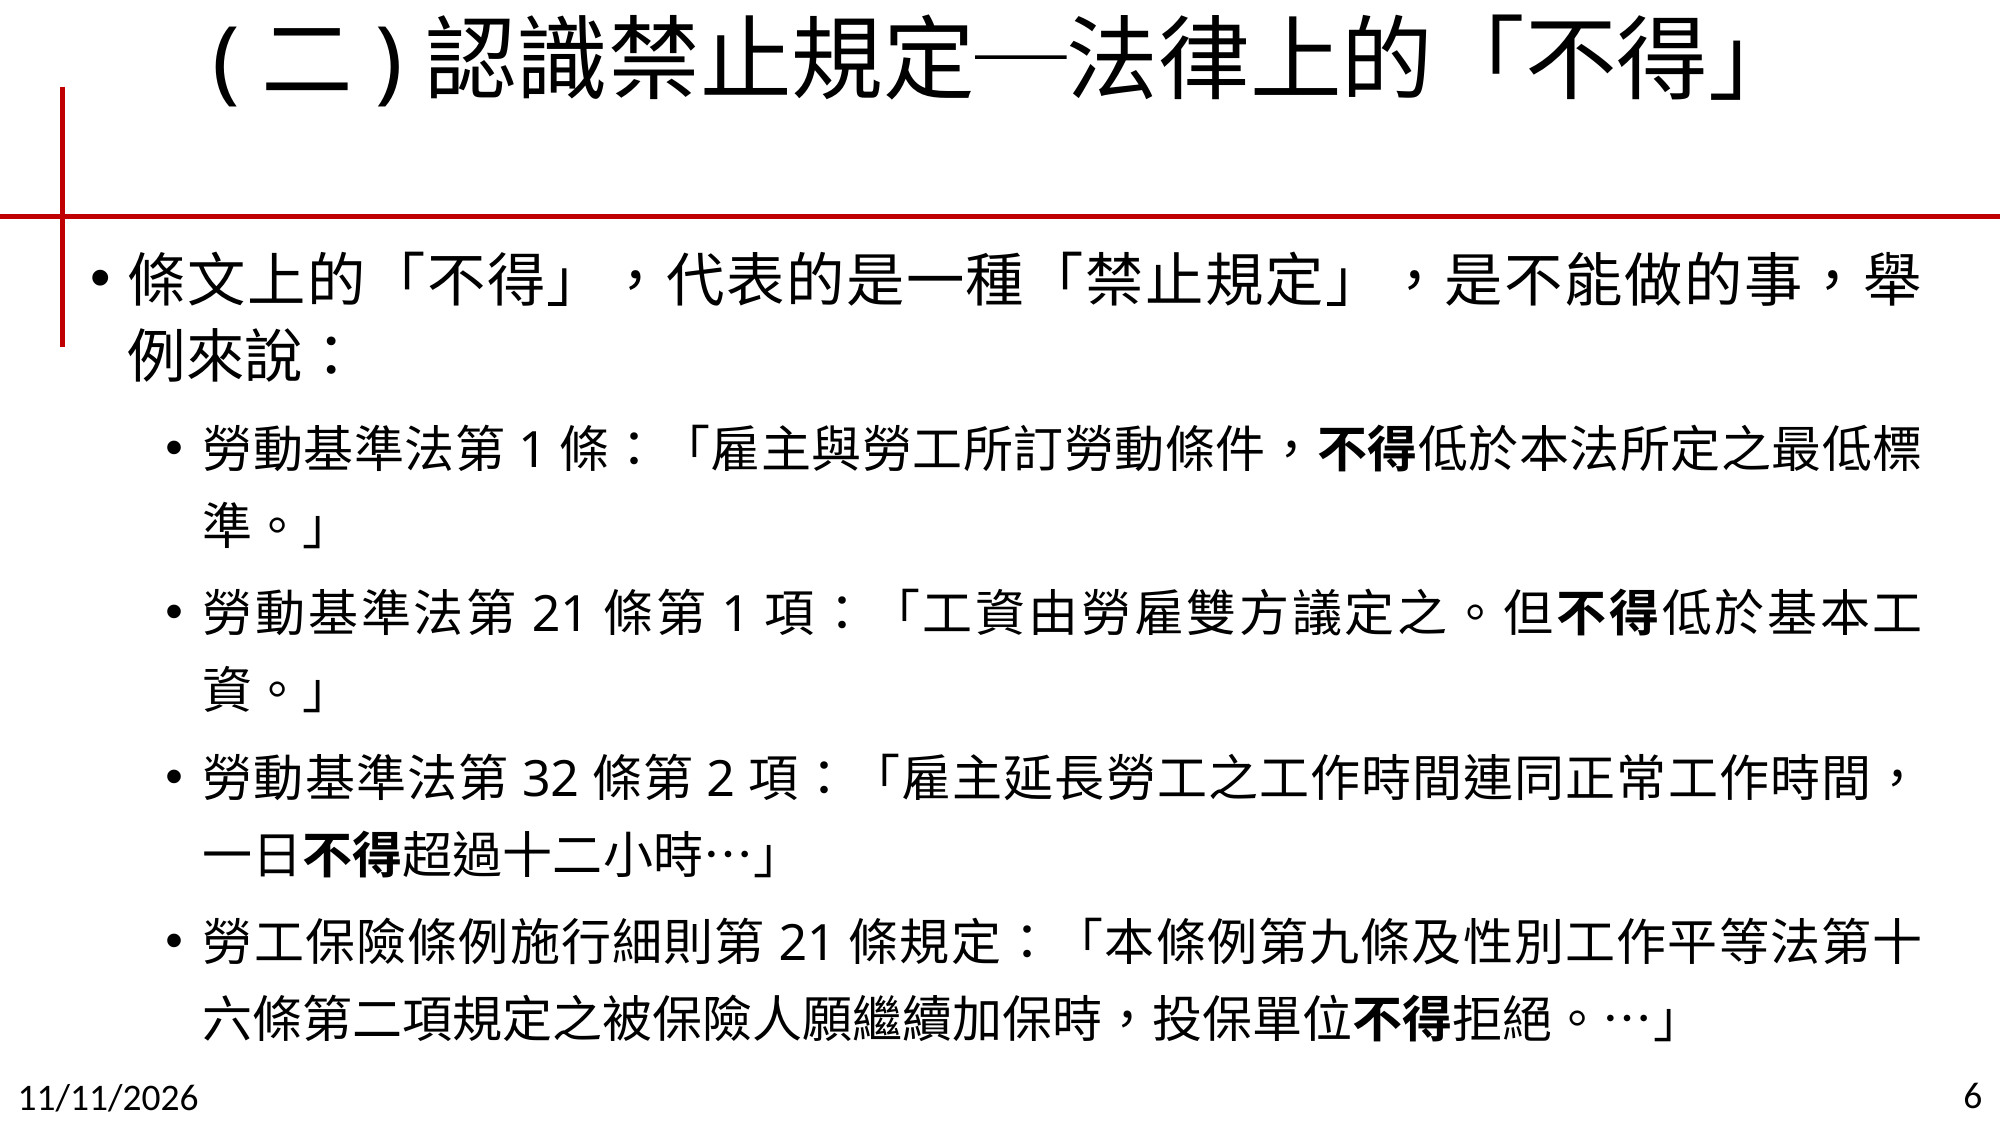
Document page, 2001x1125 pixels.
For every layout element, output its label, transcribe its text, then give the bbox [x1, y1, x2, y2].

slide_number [2, 1065, 452, 1116]
text_box [115, 252, 1455, 970]
title (二)認識禁止規定─法律上的「不得」 [75, 6, 1938, 211]
slide_number 6 [1701, 1063, 1998, 1118]
list 條文上的「不得」，代表的是一種「禁止規定」，是不能做的事，舉例來說： 勞動基準法第1條：「雇主與勞工所訂勞動條件，不得低於本法所定之最低標準。」 勞動基準法第21條第1項：「工資由勞雇雙方議定之。但不得低於基本工資。」 勞動基準法第32條第2項：「雇主延長勞工之工作時間連同正常工作時間，一日不得超過十二小時…」 勞工保險條例施行細則第21條規定：「本條例第九條及性別工作平等法第十六條第二項規定之被保險人願繼續加保時，投保單位不得拒絕。…」 [75, 228, 1938, 1038]
